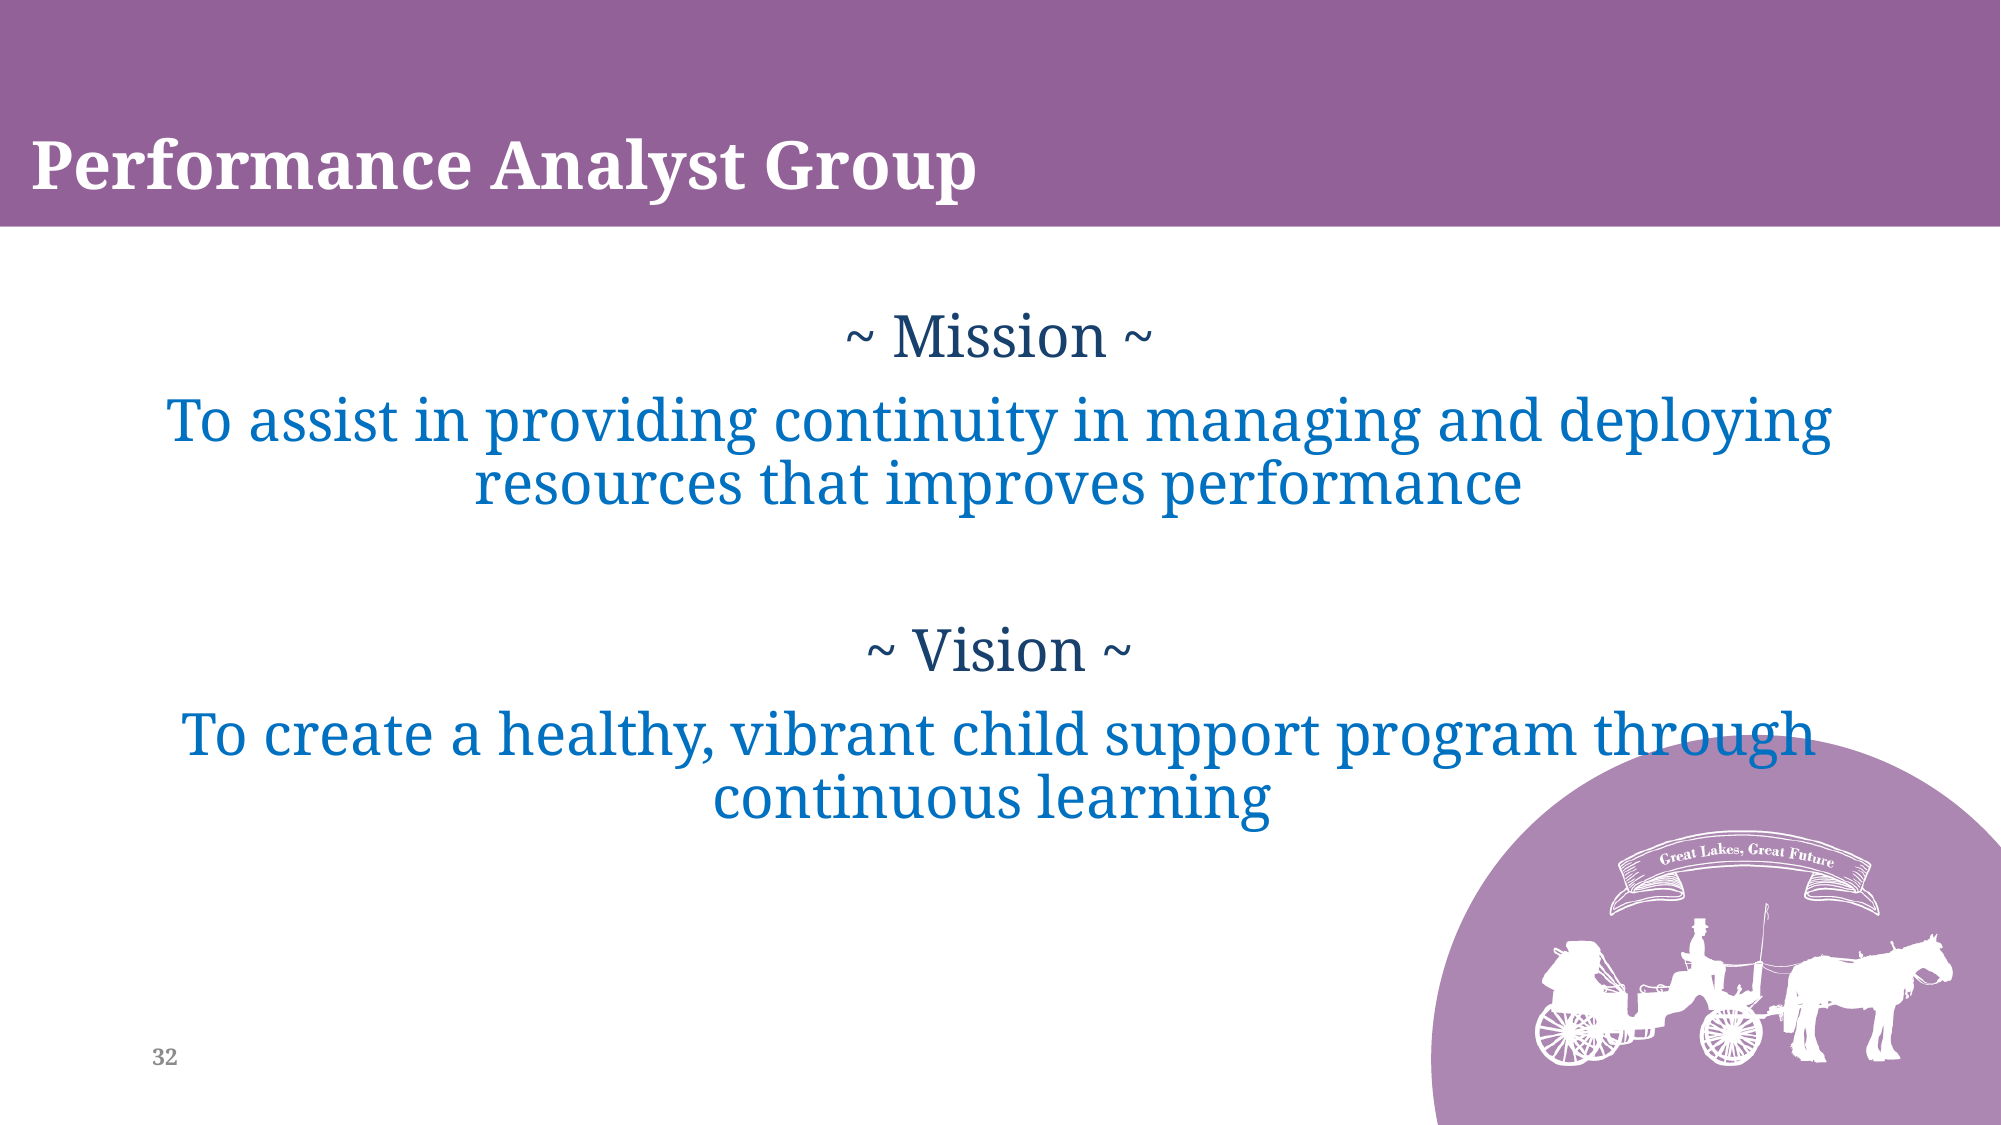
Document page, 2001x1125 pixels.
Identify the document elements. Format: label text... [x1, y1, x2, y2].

slide_number 32 [137, 1035, 588, 1096]
picture [1535, 830, 1953, 1066]
title Performance Analyst Group [16, 125, 1817, 275]
list ~ Mission ~ To assist in providing continuity in managing and deploying resources that improves performance ~ Vision ~ To create a healthy, vibrant child support program through continuous learning [99, 299, 1900, 1043]
